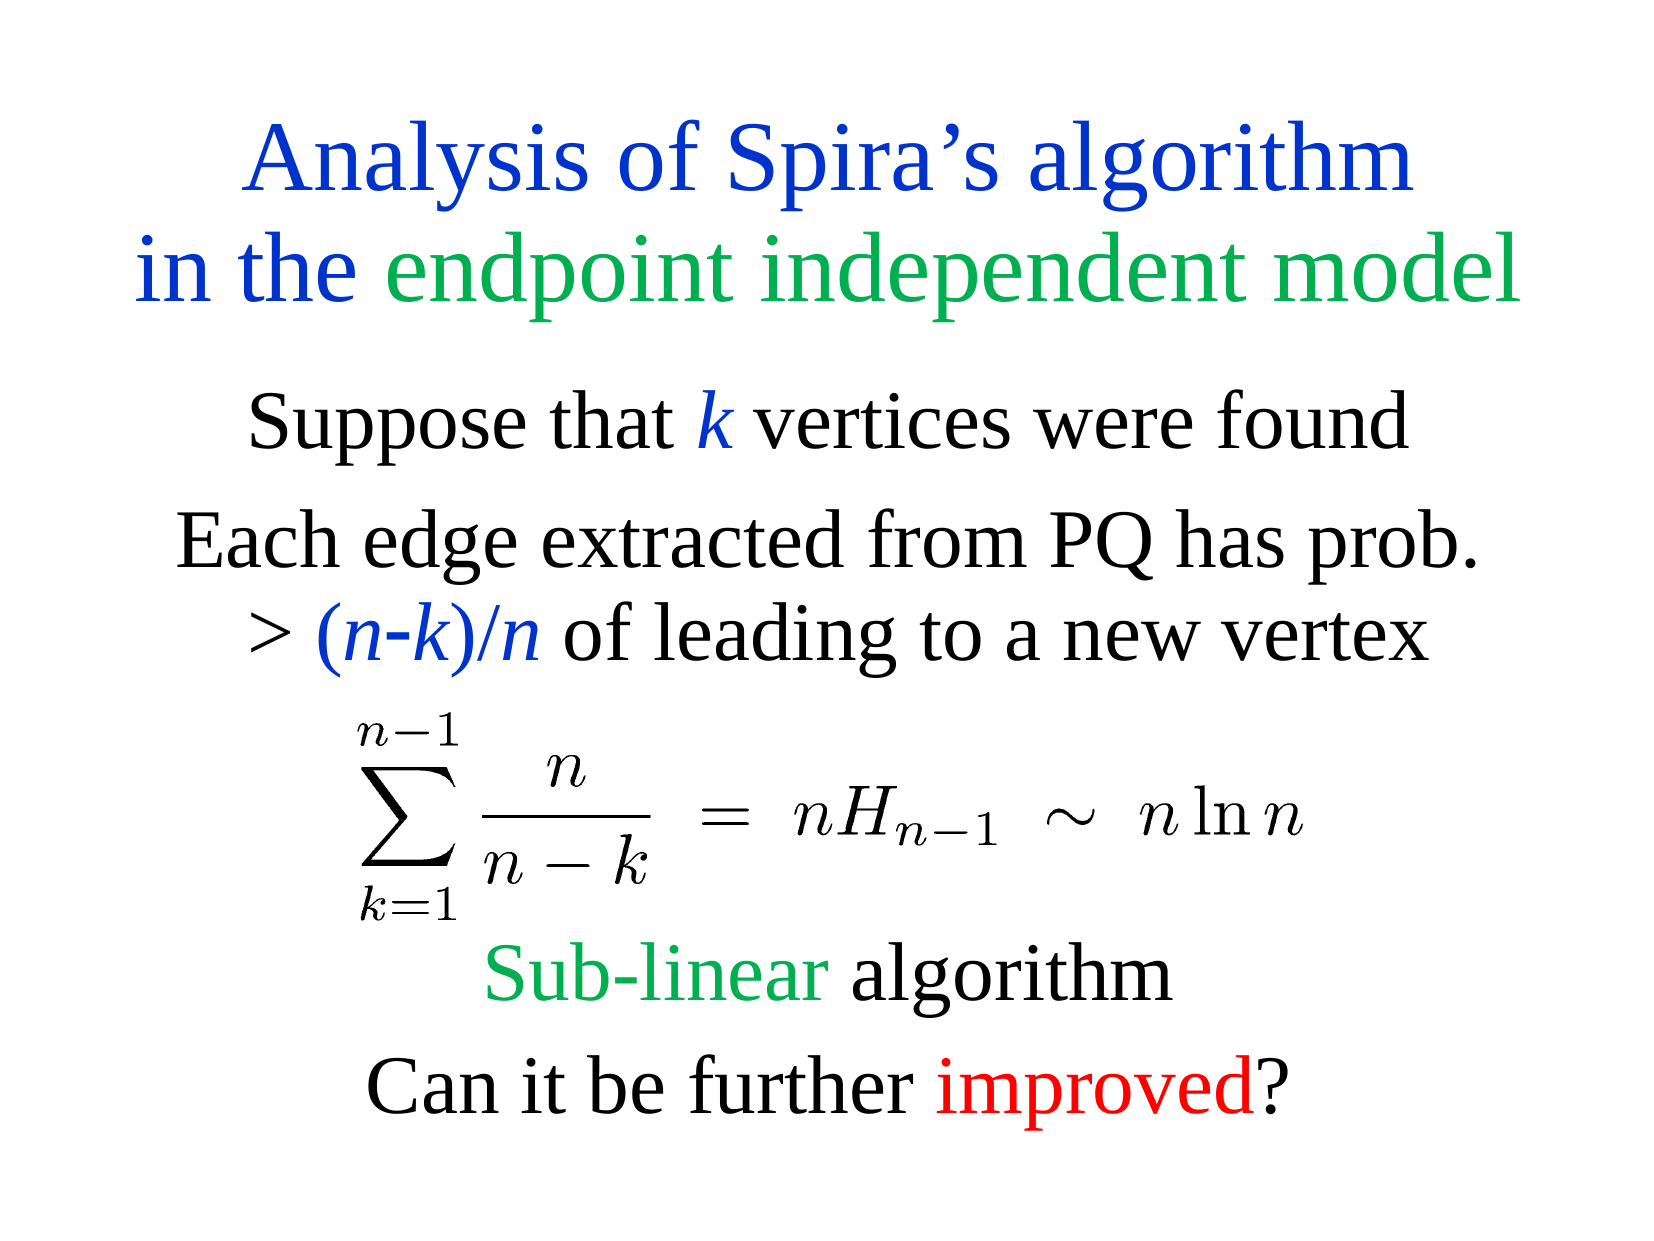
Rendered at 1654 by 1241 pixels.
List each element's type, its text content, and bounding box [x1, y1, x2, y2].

text_box Sub-linear algorithm [2, 926, 1654, 1020]
text_box Can it be further improved? [2, 1039, 1654, 1133]
text_box Analysis of Spira’s algorithm in the endpoint independent model [2, 100, 1654, 325]
text_box Suppose that k vertices were found [2, 373, 1654, 467]
picture [349, 708, 1308, 922]
text_box Each edge extracted from PQ has prob. > (nk)/n of leading to a new vertex [2, 492, 1654, 679]
